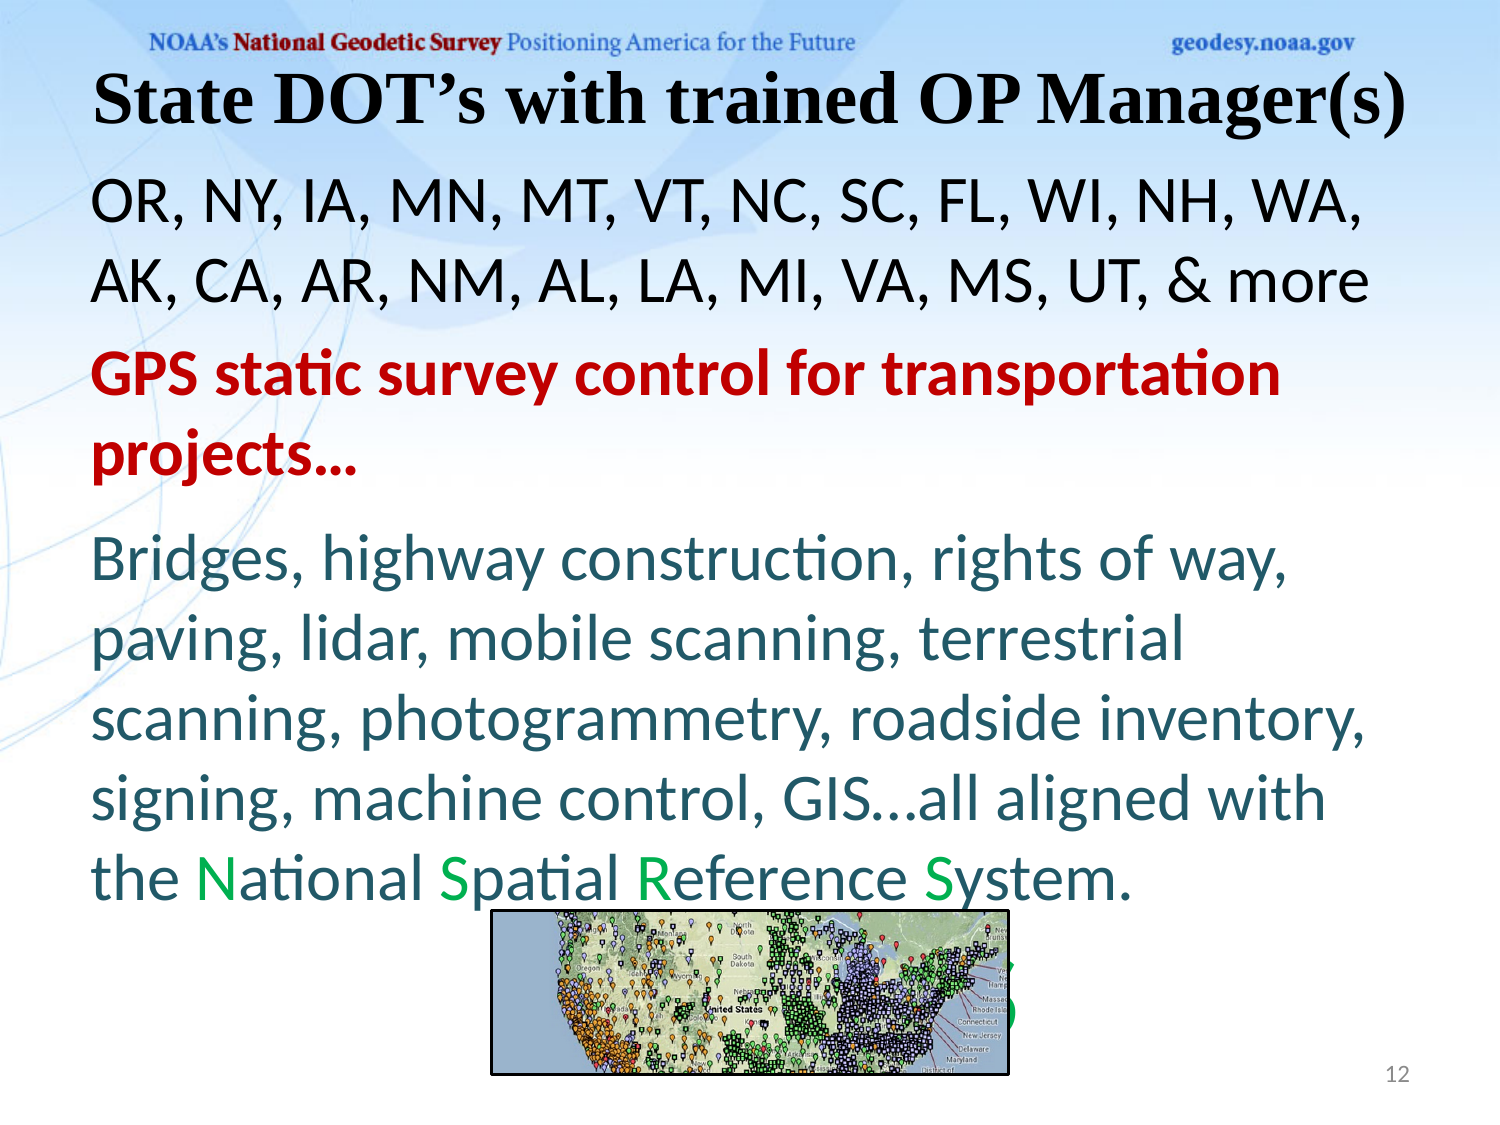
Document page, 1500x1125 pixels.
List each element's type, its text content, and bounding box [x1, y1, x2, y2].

title State DOT’s with trained OP Manager(s) [74, 0, 1426, 147]
picture [493, 911, 1007, 1073]
list OR, NY, IA, MN, MT, VT, NC, SC, FL, WI, NH, WA, AK, CA, AR, NM, AL, LA, MI, VA, MS, UT, & more GPS static survey control for transportation projects… Bridges, highway construction, rights of way, paving, lidar, mobile scanning, terrestrial scanning, photogrammetry, roadside inventory, signing, machine control, GIS…all aligned with the National Spatial Reference System. NSRS [74, 147, 1426, 1023]
picture [0, 0, 1500, 1125]
slide_number 12 [1074, 1042, 1425, 1103]
